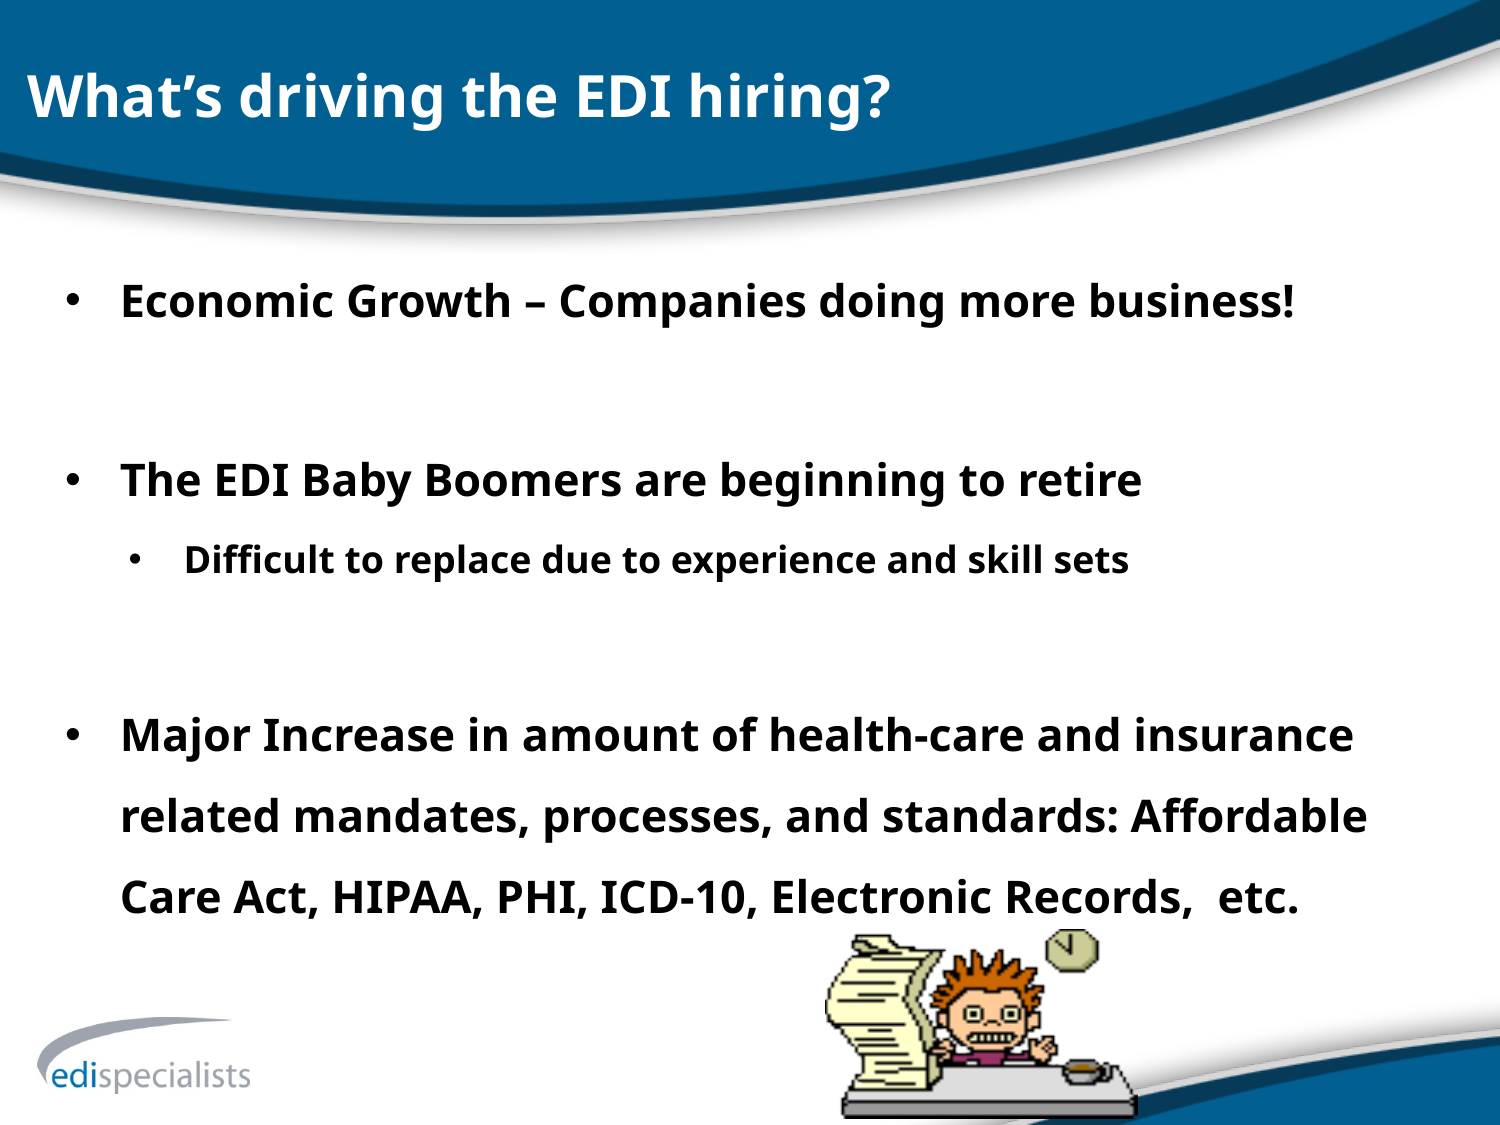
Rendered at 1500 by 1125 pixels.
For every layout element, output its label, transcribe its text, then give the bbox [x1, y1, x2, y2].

title What’s driving the EDI hiring? [12, 0, 1375, 188]
picture [824, 928, 1500, 1125]
list Economic Growth – Companies doing more business! The EDI Baby Boomers are beginning to retire Difficult to replace due to experience and skill sets Major Increase in amount of health-care and insurance related mandates, processes, and standards: Affordable Care Act, HIPAA, PHI, ICD-10, Electronic Records, etc. [50, 237, 1388, 1005]
picture [0, 0, 1500, 255]
picture [37, 1017, 250, 1094]
